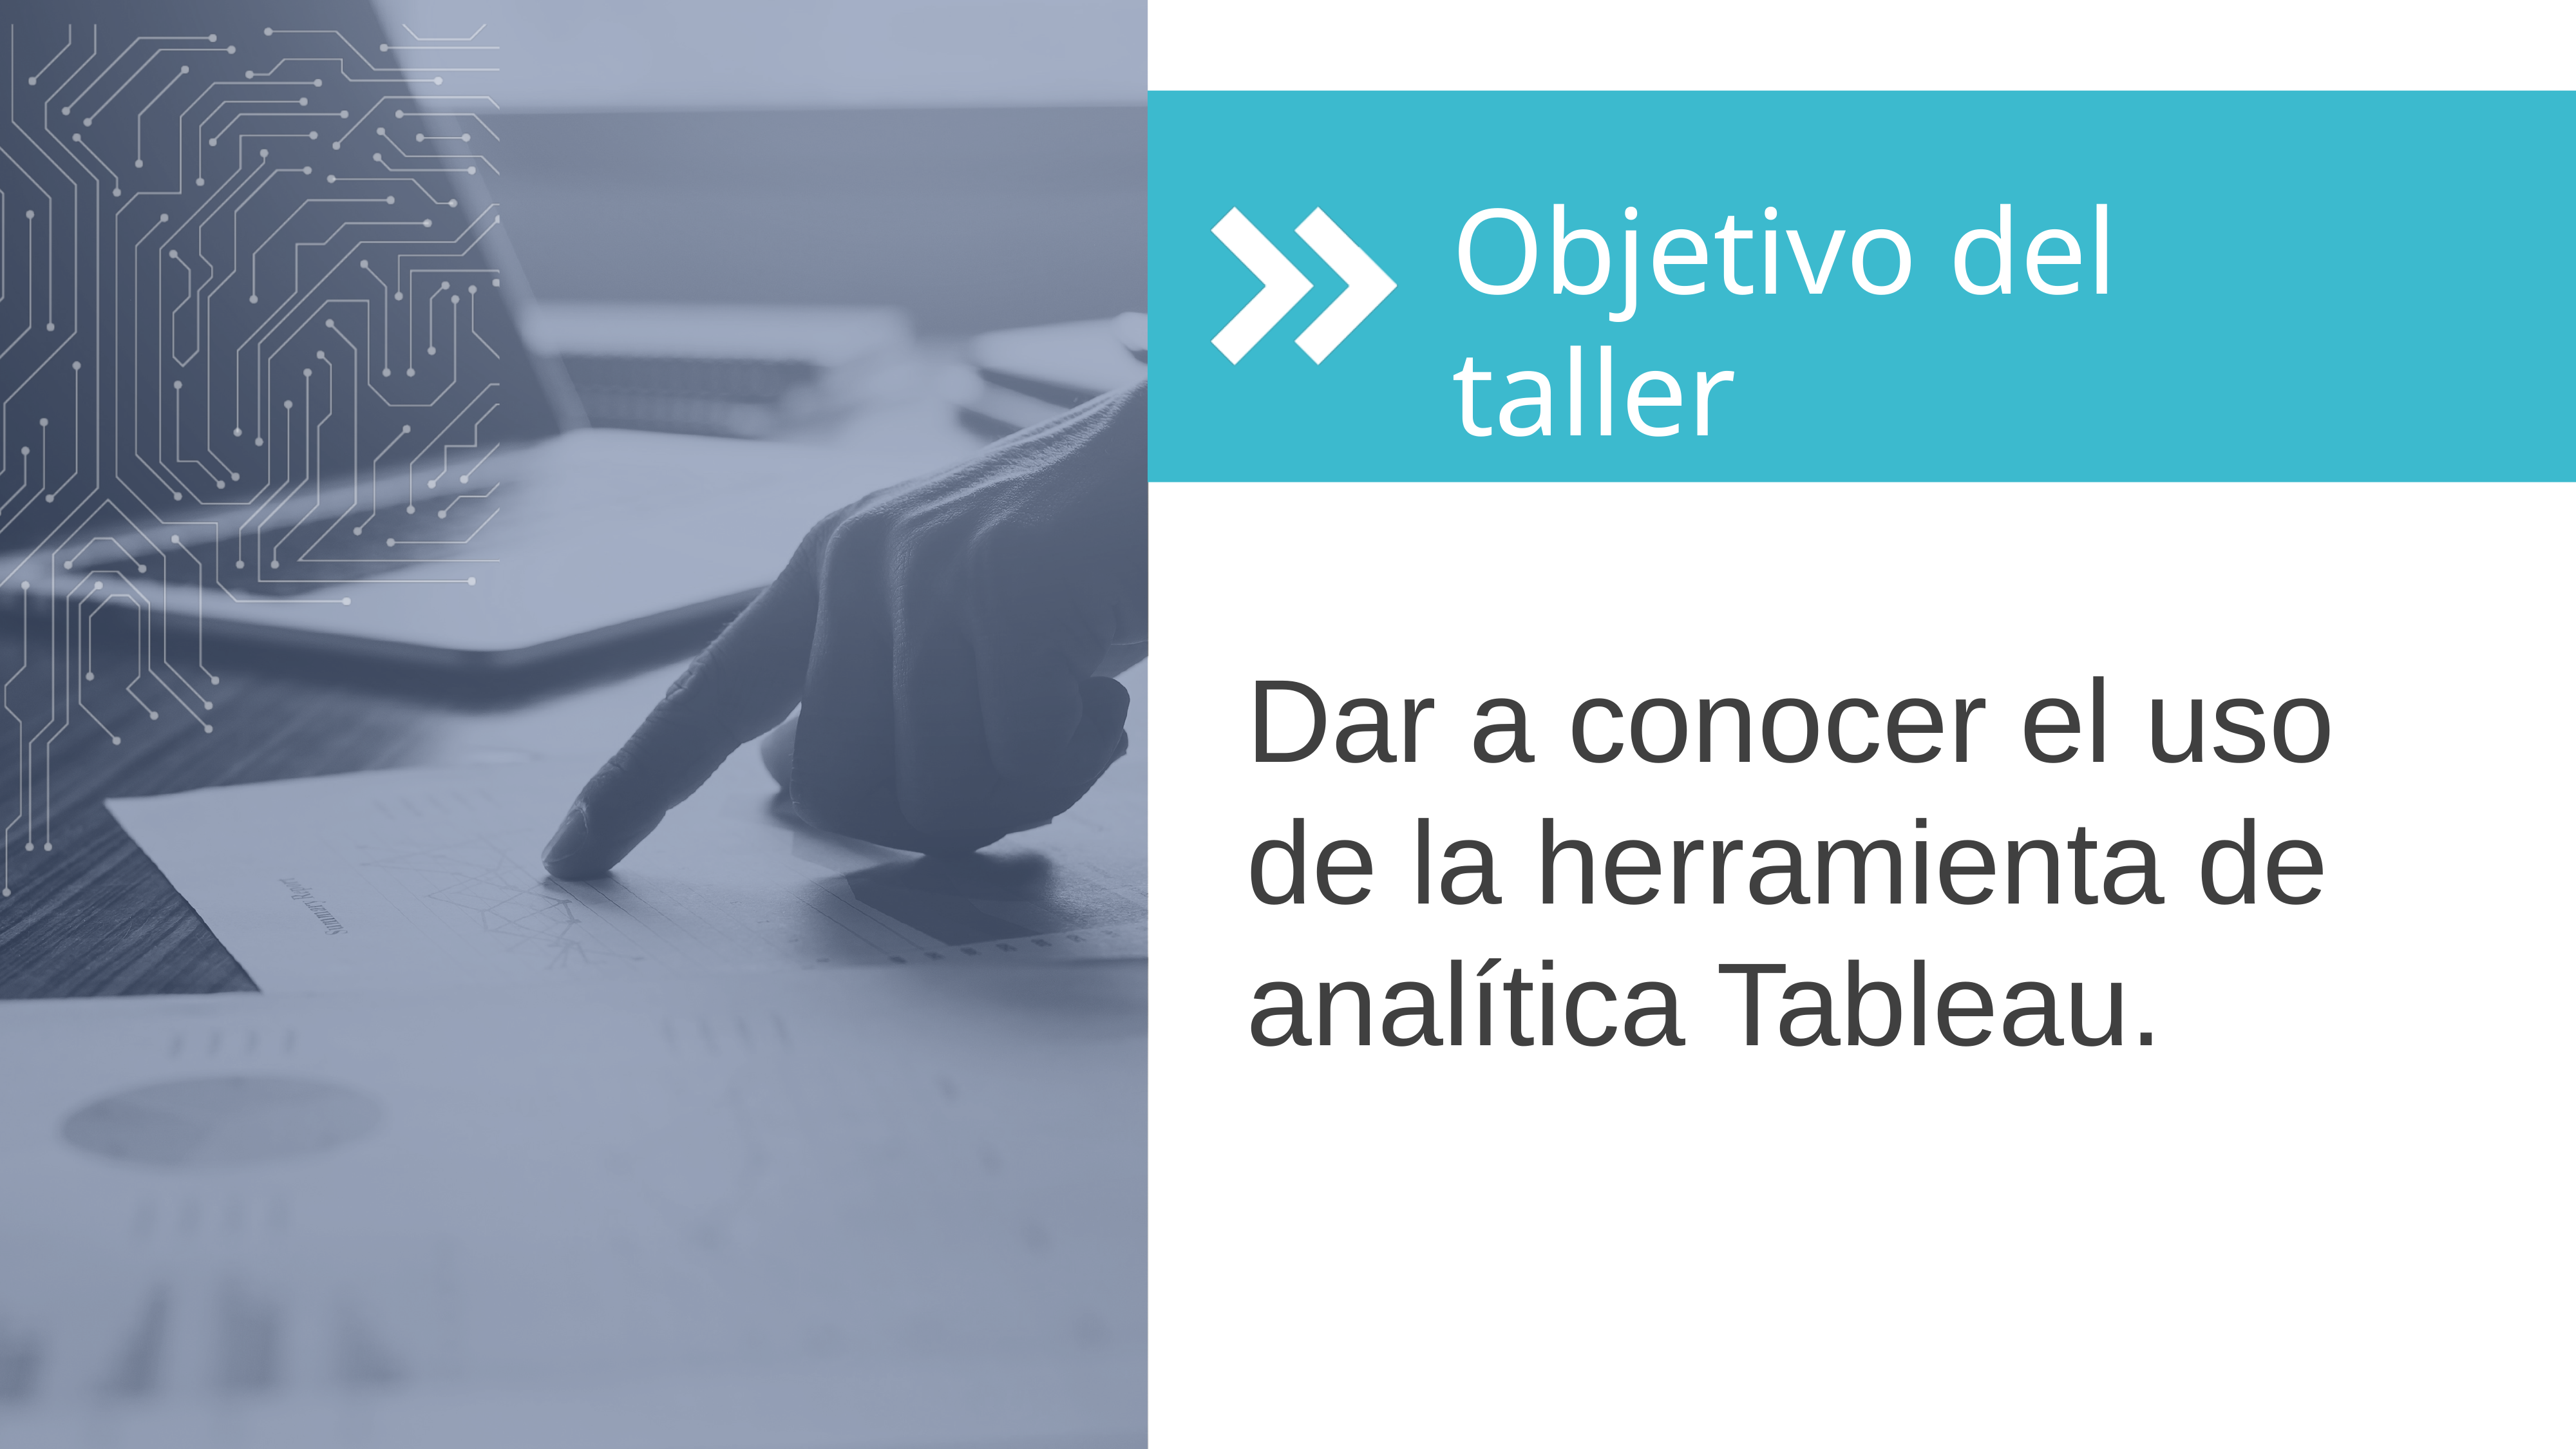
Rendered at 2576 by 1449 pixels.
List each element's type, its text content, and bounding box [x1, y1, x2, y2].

text_box Dar a conocer el uso de la herramienta de analítica Tableau. [1236, 639, 2488, 1074]
text_box Objetivo del taller [1432, 166, 2343, 469]
text_box [1149, 90, 2576, 483]
picture [0, 0, 1433, 1449]
